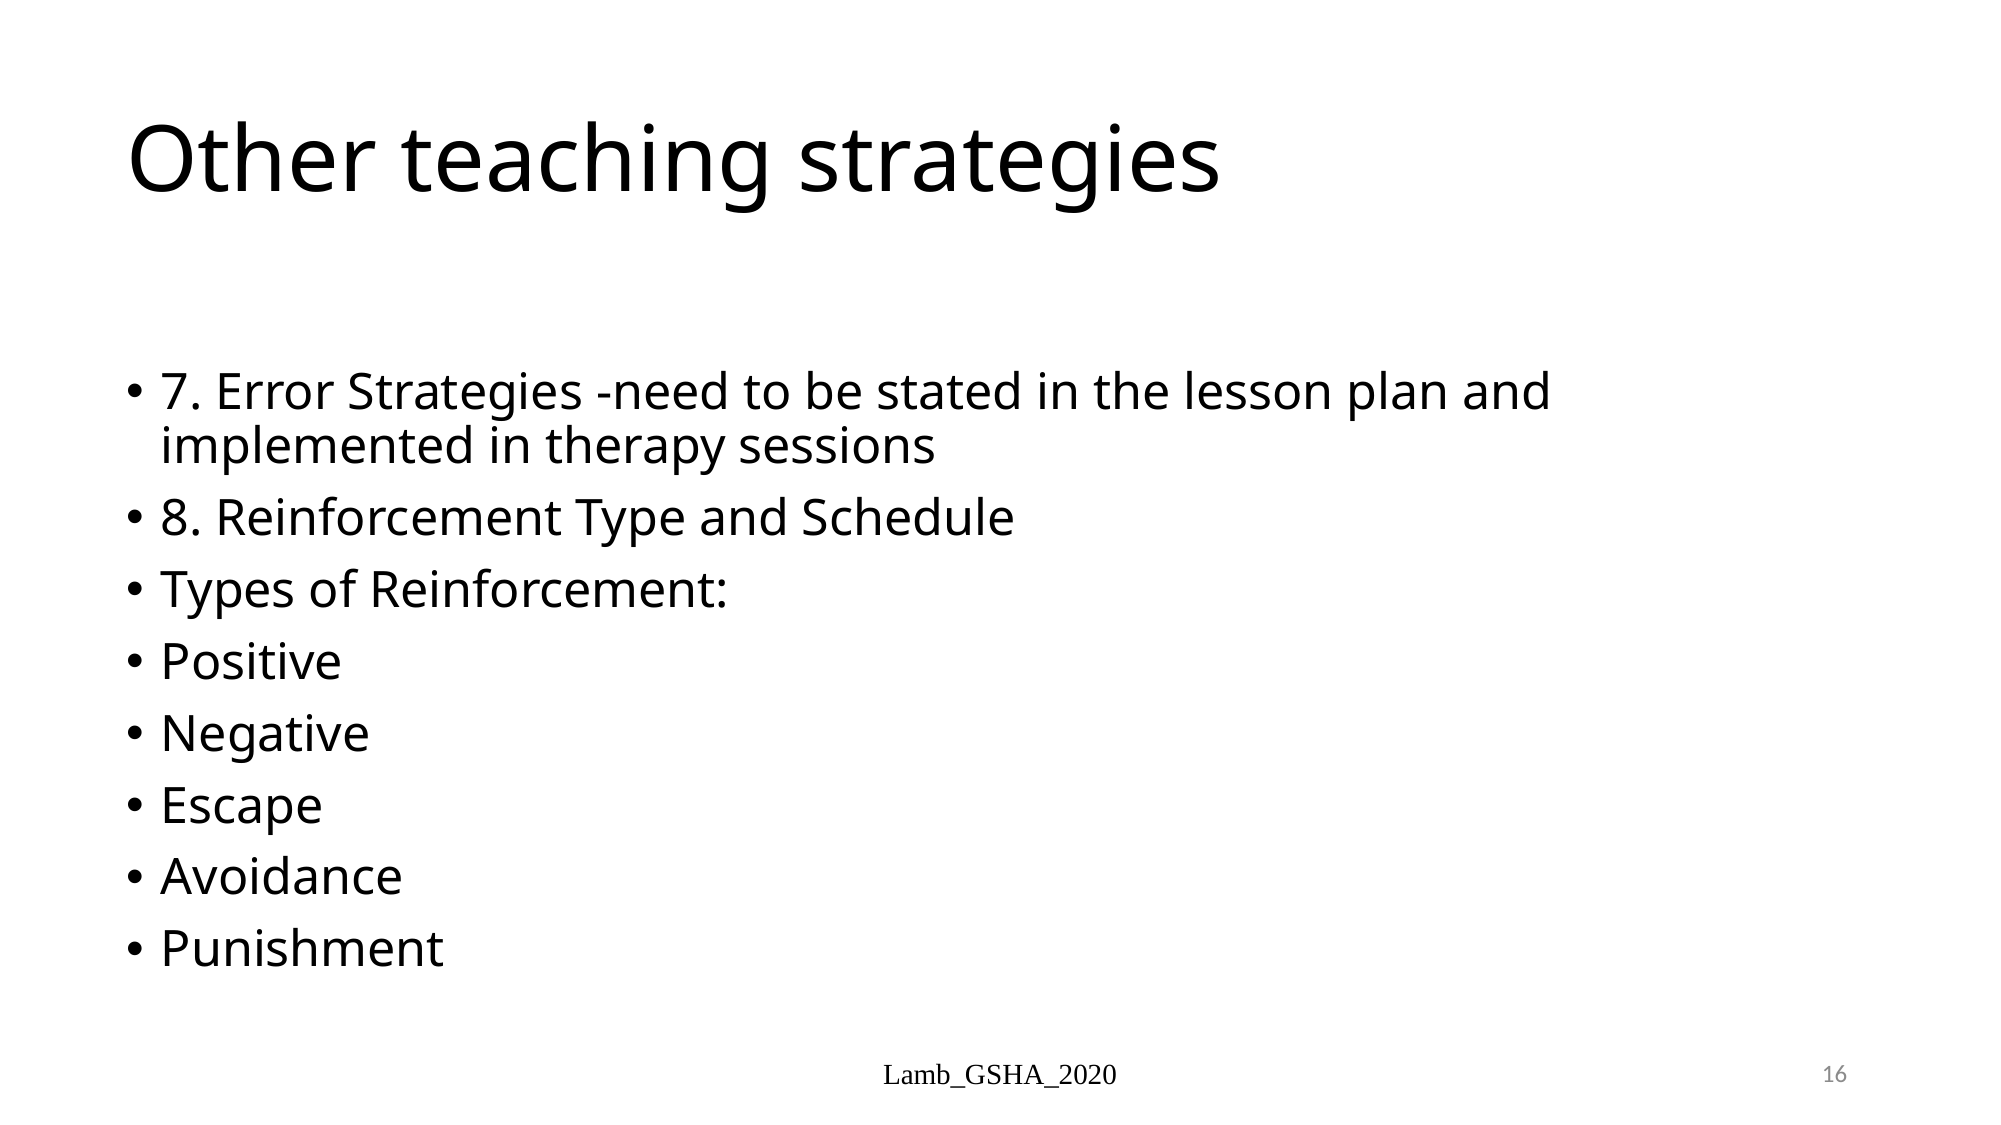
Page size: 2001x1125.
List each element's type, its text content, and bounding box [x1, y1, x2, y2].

footer Lamb_GSHA_2020 [662, 1042, 1338, 1103]
slide_number 16 [1412, 1042, 1863, 1103]
list 7. Error Strategies -need to be stated in the lesson plan and implemented in therapy sessions 8. Reinforcement Type and Schedule Types of Reinforcement: Positive Negative Escape Avoidance Punishment [111, 359, 1703, 992]
title Other teaching strategies [111, 99, 1522, 225]
